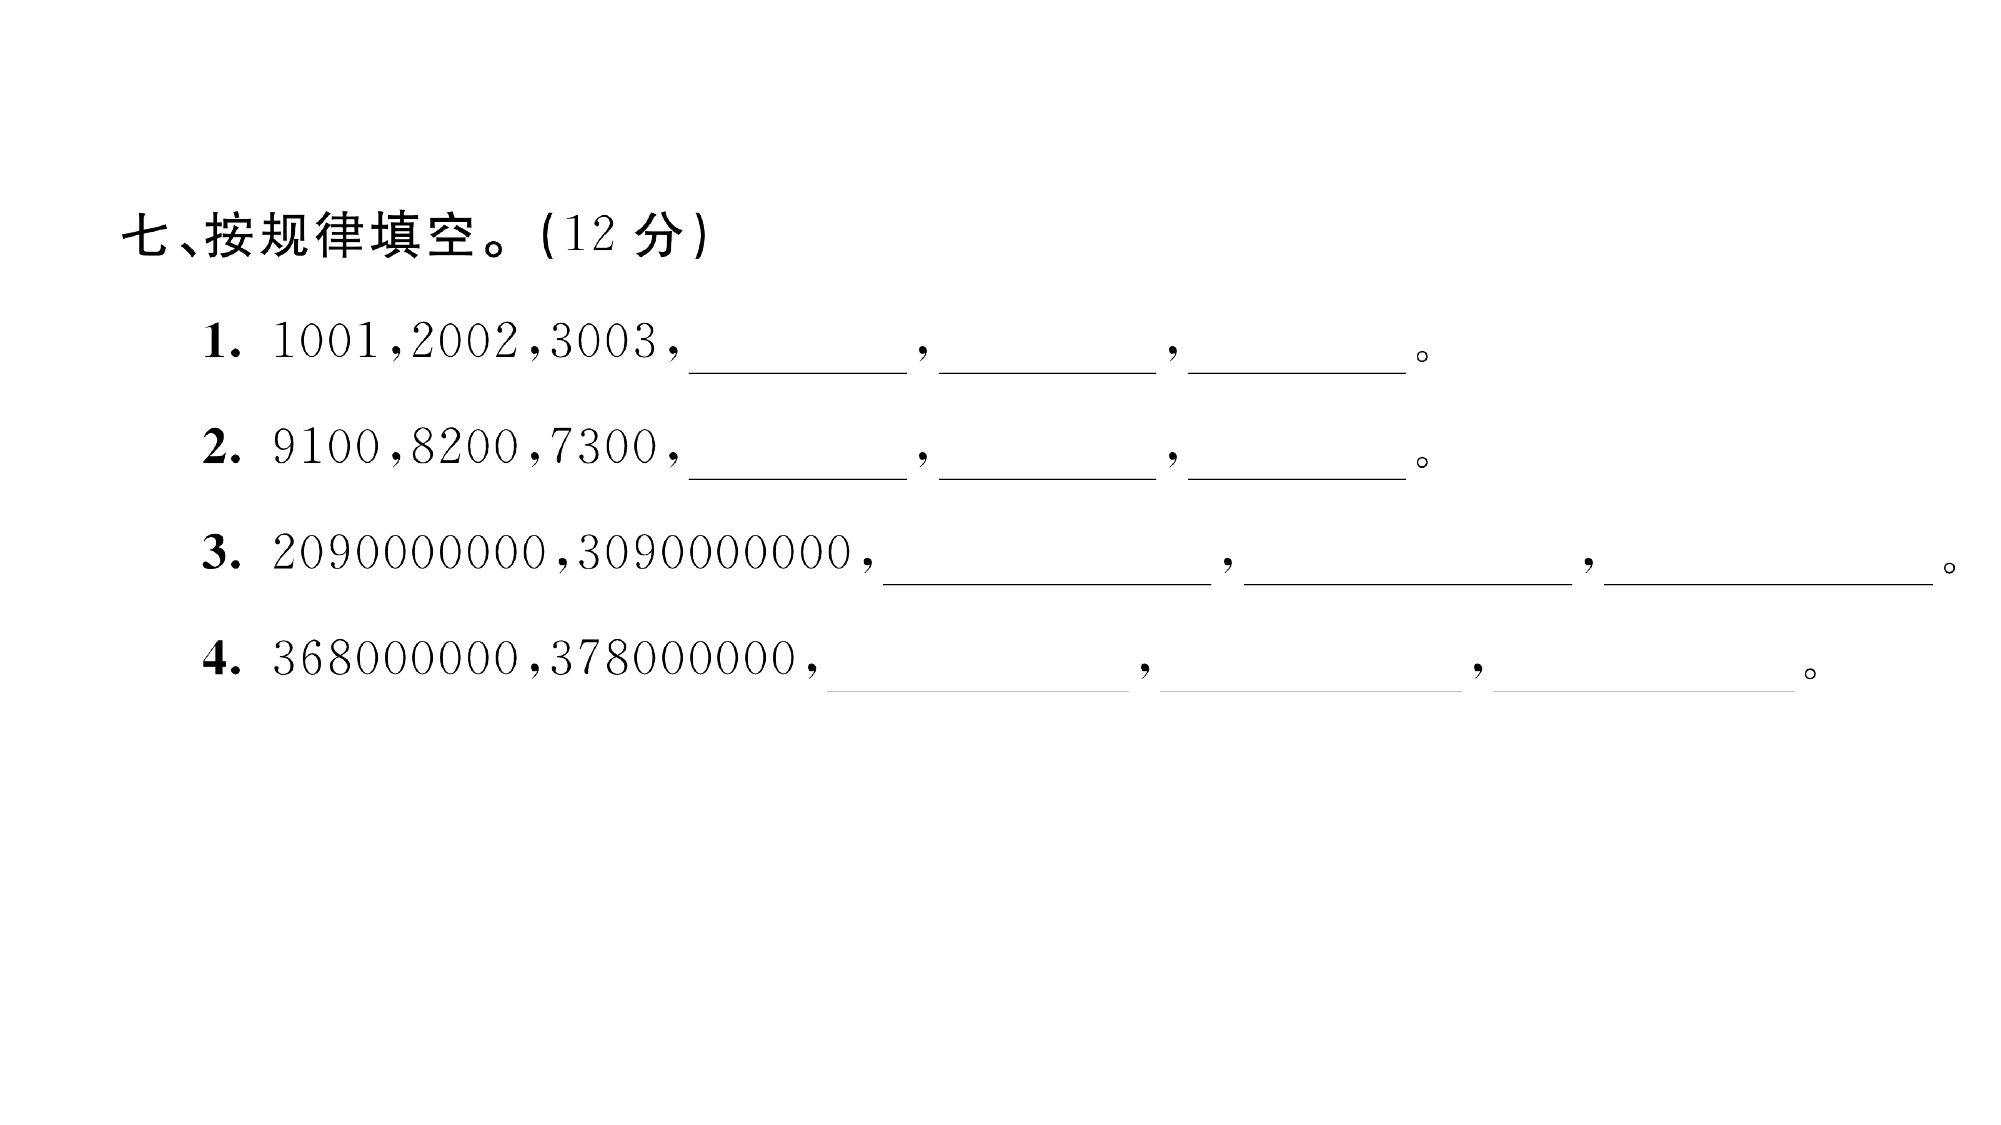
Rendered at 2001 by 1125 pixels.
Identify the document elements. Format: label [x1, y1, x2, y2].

picture [118, 177, 2000, 724]
